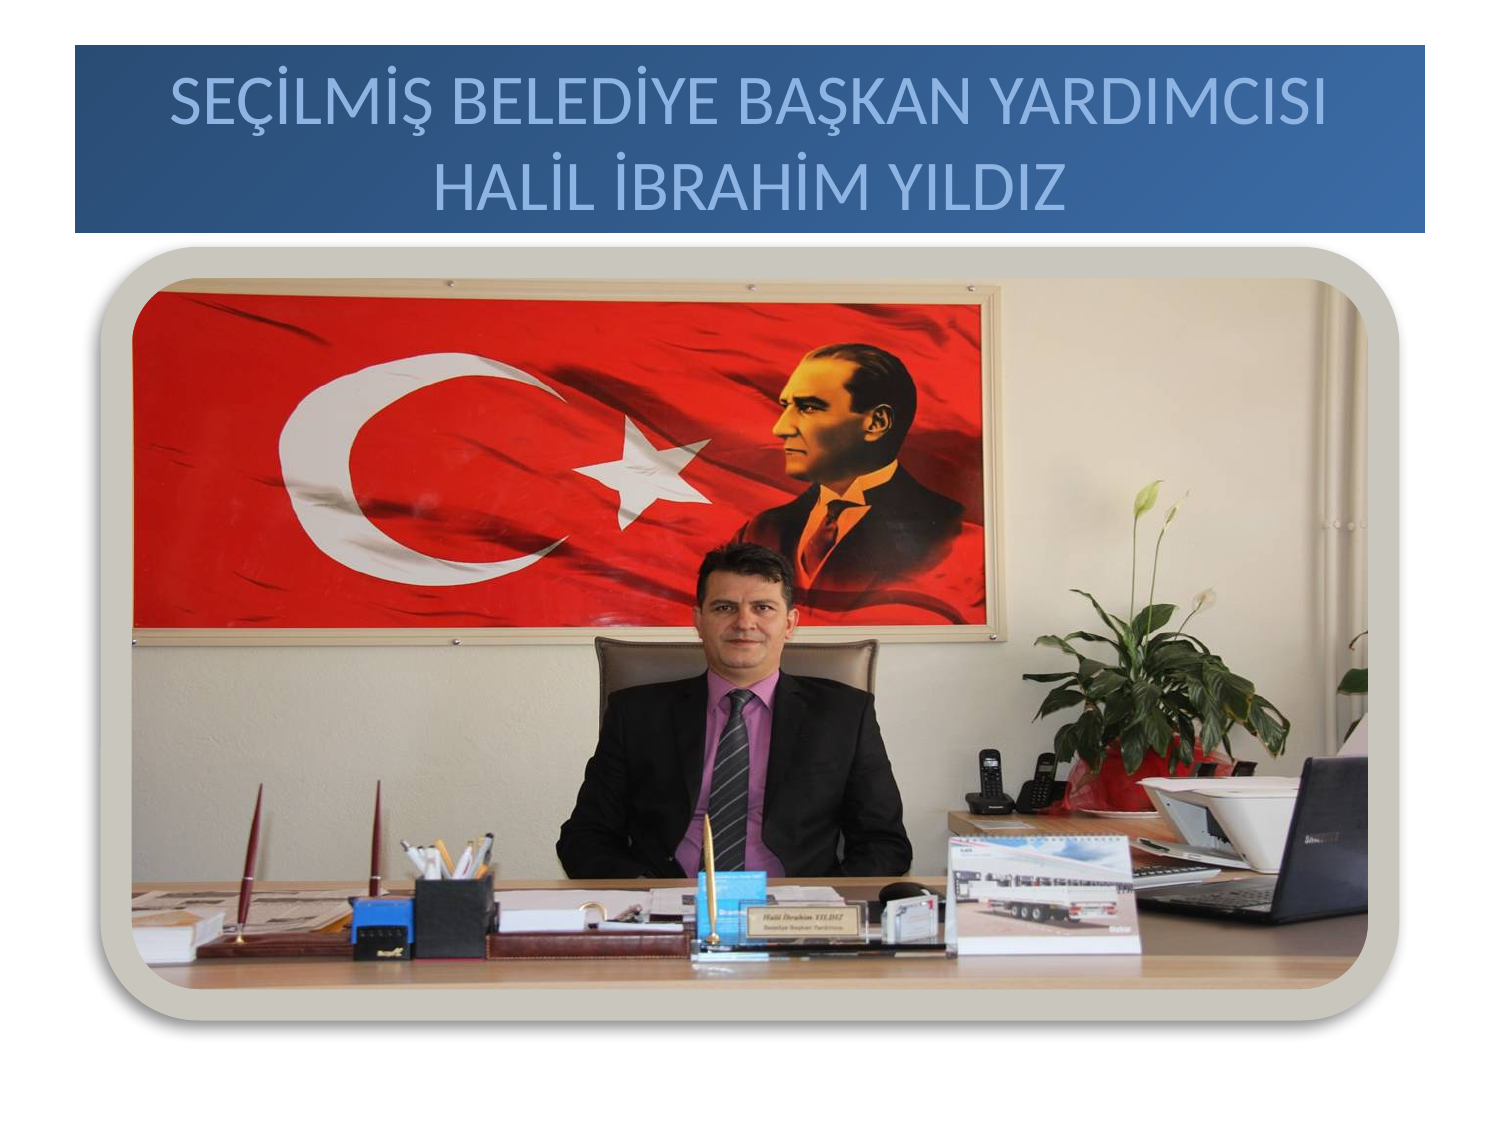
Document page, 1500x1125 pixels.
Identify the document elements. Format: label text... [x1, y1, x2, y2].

title SEÇİLMİŞ BELEDİYE BAŞKAN YARDIMCISI HALİL İBRAHİM YILDIZ [75, 45, 1425, 233]
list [115, 262, 1384, 1006]
